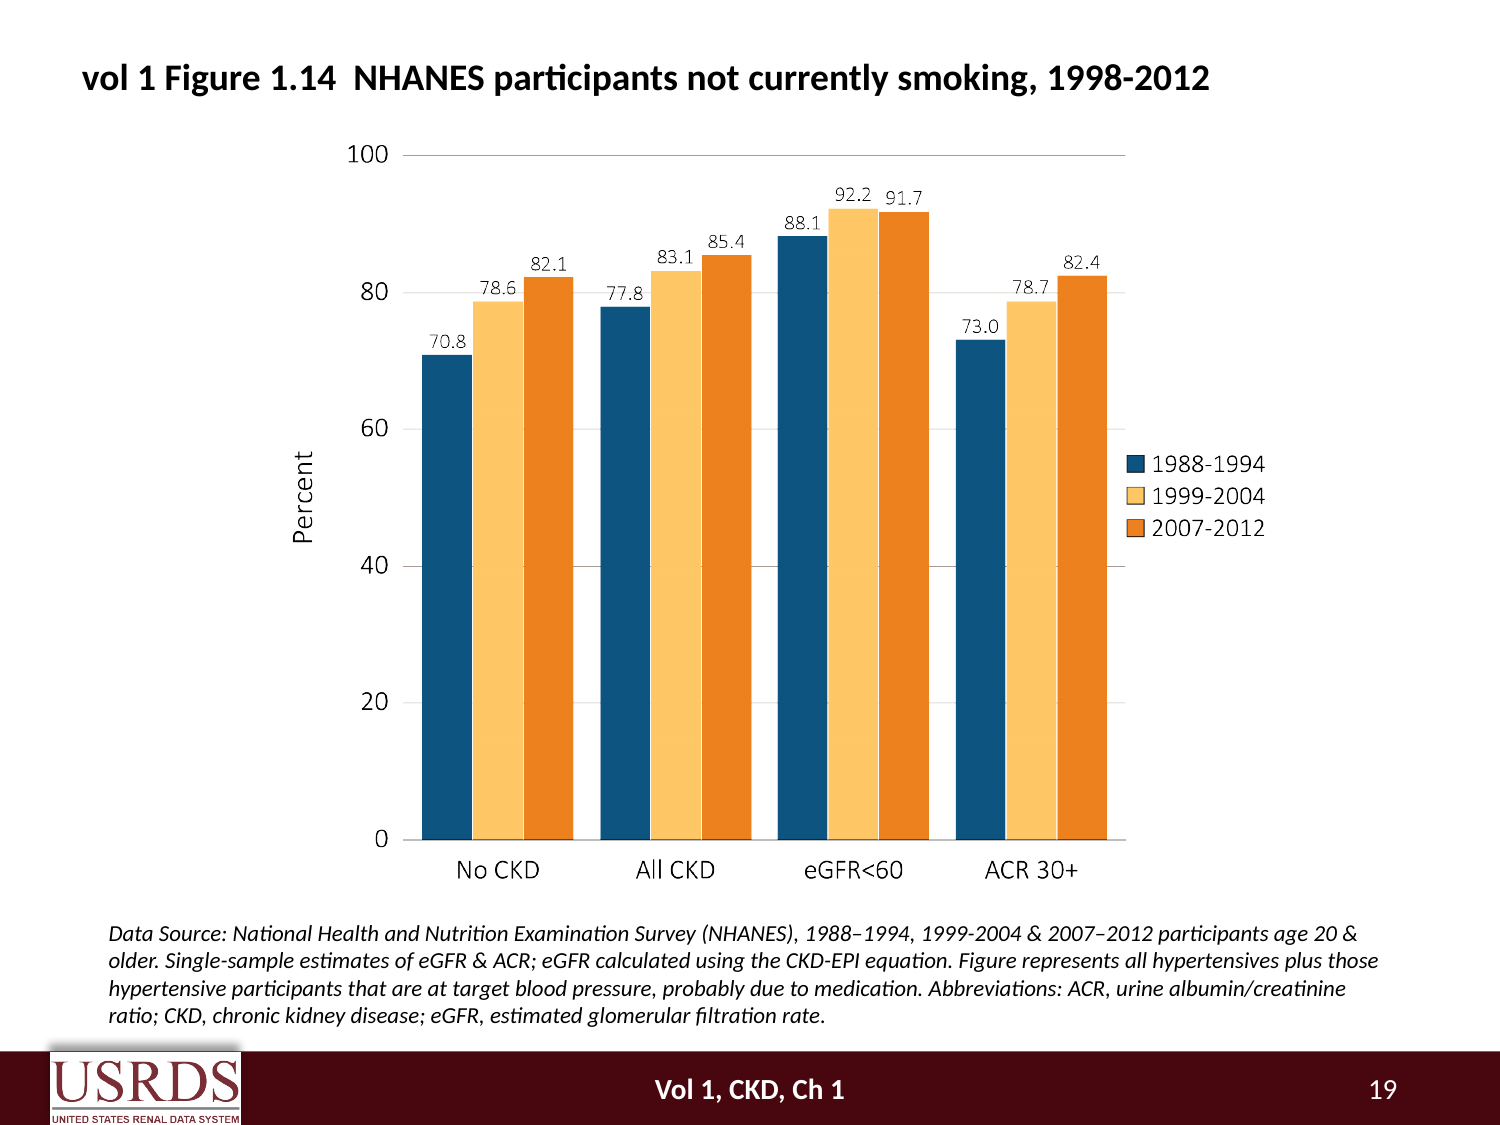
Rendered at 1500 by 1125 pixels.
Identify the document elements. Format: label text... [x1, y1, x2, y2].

footer Vol 1, CKD, Ch 1 [587, 1062, 913, 1113]
text_box Data Source: National Health and Nutrition Examination Survey (NHANES), 1988–1994, 1999-2004 & 2007–2012 participants age 20 & older. Single-sample estimates of eGFR & ACR; eGFR calculated using the CKD-EPI equation. Figure represents all hypertensives plus those hypertensive participants that are at target blood pressure, probably due to medication. Abbreviations: ACR, urine albumin/creatinine ratio; CKD, chronic kidney disease; eGFR, estimated glomerular filtration rate. [93, 911, 1407, 1036]
title vol 1 Figure 1.14 NHANES participants not currently smoking, 1998-2012 [67, 45, 1433, 138]
picture [274, 129, 1277, 901]
slide_number 19 [1262, 1062, 1413, 1108]
picture [50, 1051, 242, 1125]
